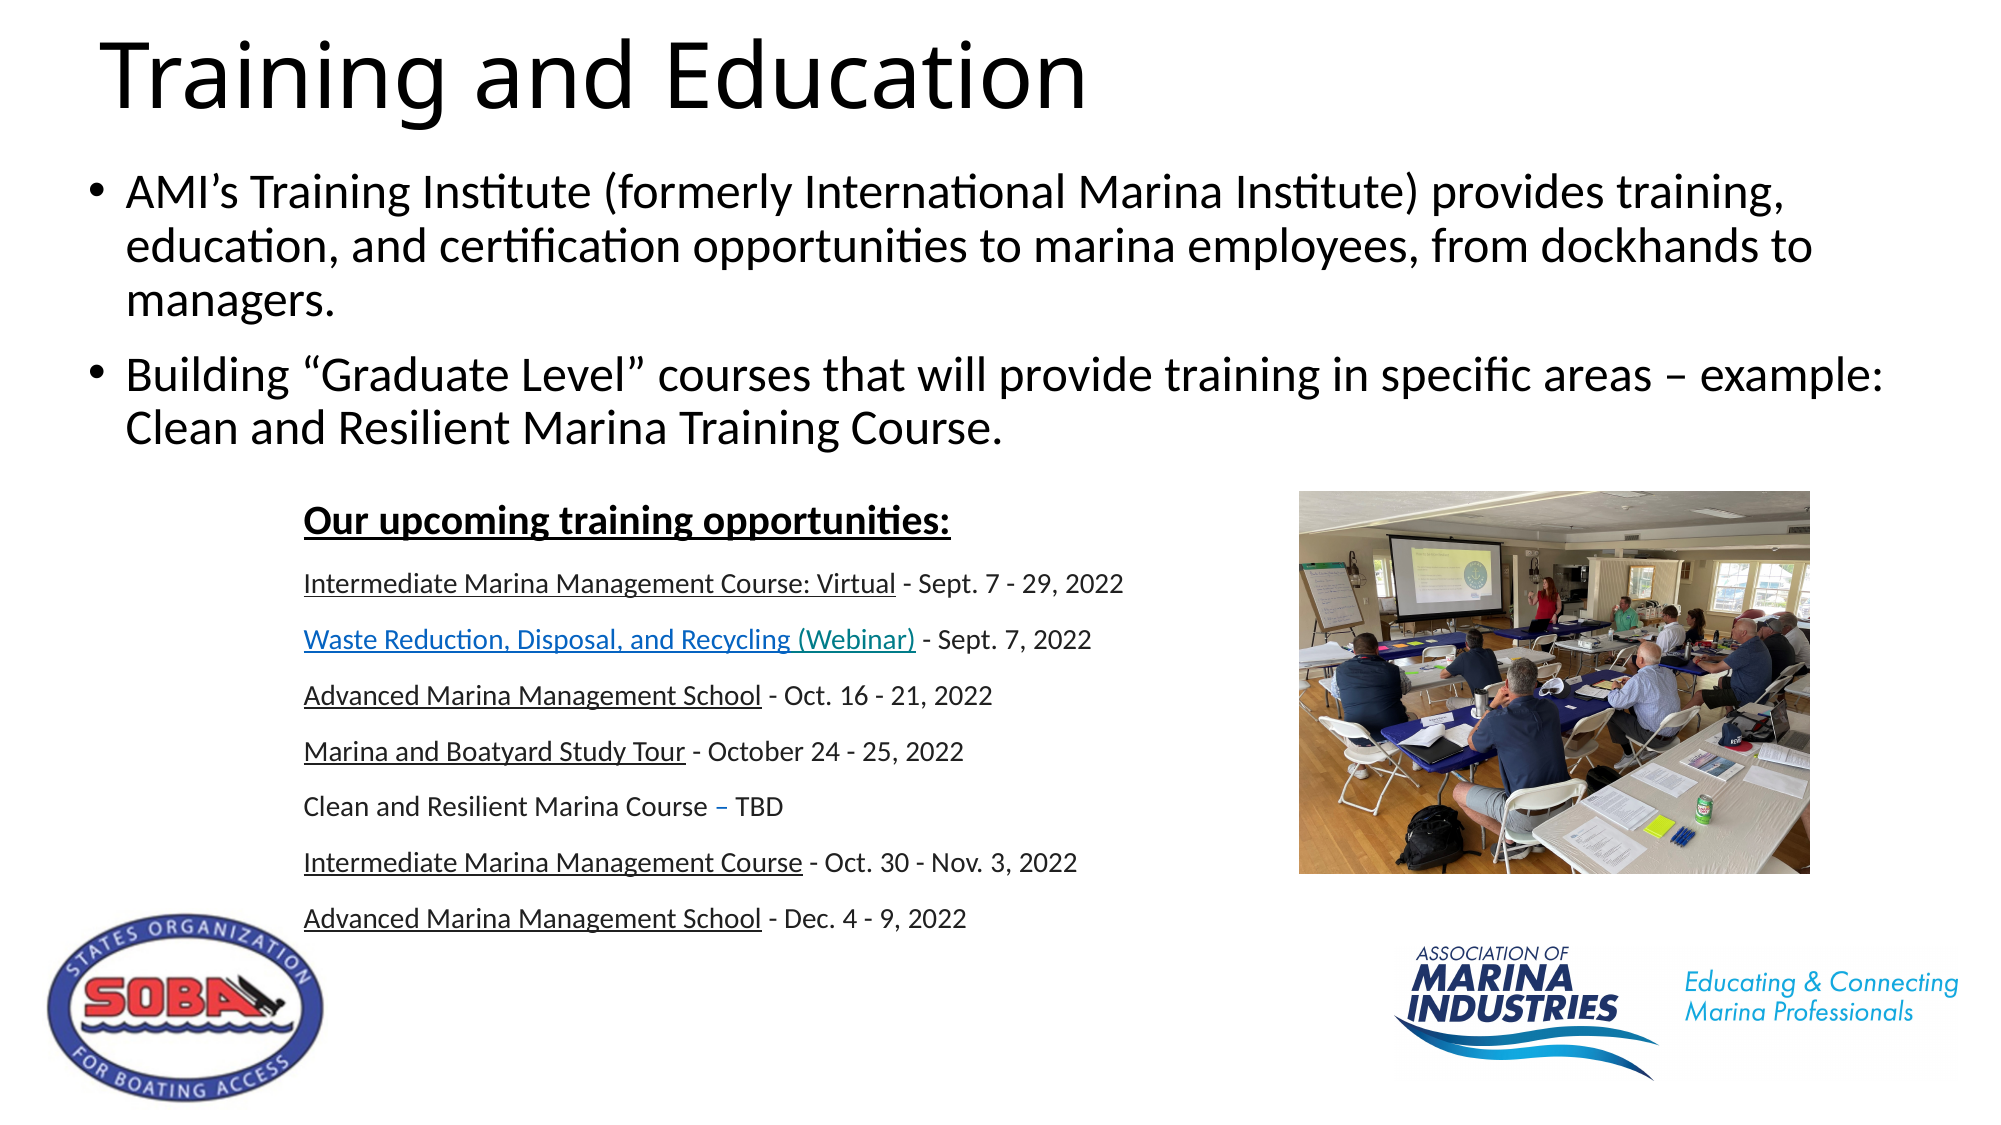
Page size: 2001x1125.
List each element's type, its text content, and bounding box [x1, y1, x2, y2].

title Training and Education [84, 0, 1810, 157]
picture [42, 908, 328, 1110]
text_box Our upcoming training opportunities: Intermediate Marina Management Course: Virtual - Sept. 7 - 29, 2022 Waste Reduction, Disposal, and Recycling (Webinar) - Sept. 7, 2022 Advanced Marina Management School - Oct. 16 - 21, 2022 Marina and Boatyard Study Tour - October 24 - 25, 2022 Clean and Resilient Marina Course – TBD Intermediate Marina Management Course - Oct. 30 - Nov. 3, 2022 Advanced Marina Management School - Dec. 4 - 9, 2022 [288, 491, 1513, 942]
picture [1299, 491, 1810, 874]
picture [1948, 981, 1955, 989]
picture [1394, 945, 1958, 1081]
list AMI’s Training Institute (formerly International Marina Institute) provides training, education, and certification opportunities to marina employees, from dockhands to managers. Building “Graduate Level” courses that will provide training in specific areas – example: Clean and Resilient Marina Training Course. [73, 157, 1944, 513]
